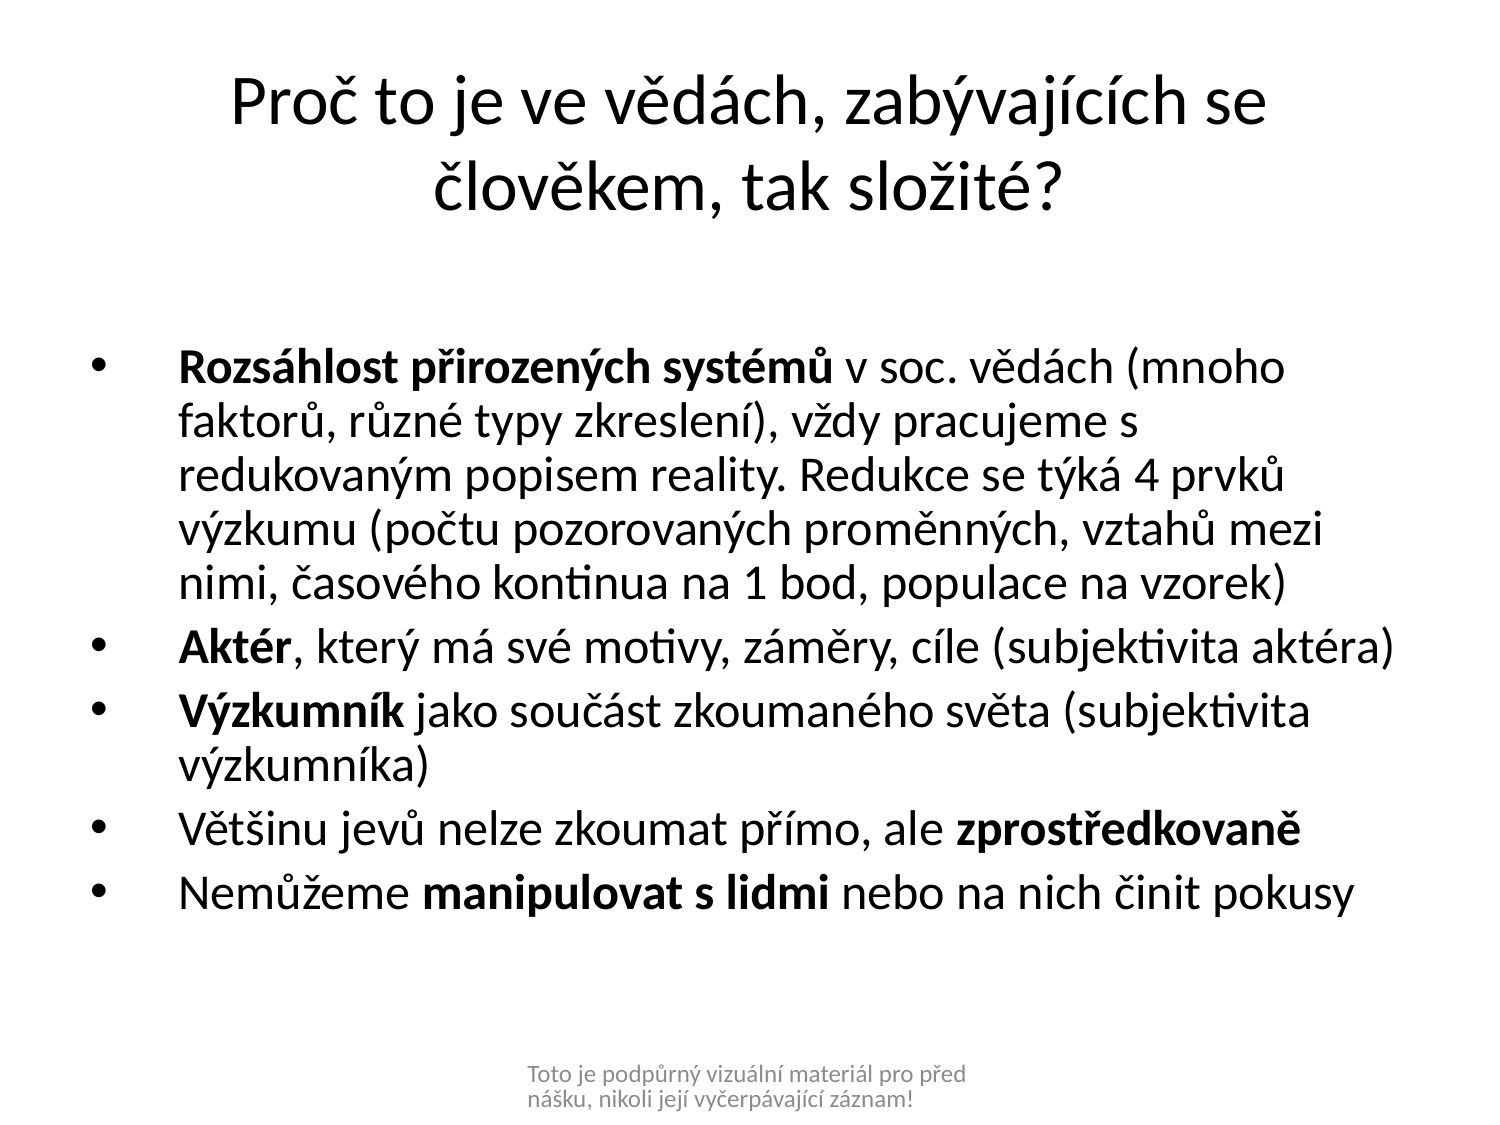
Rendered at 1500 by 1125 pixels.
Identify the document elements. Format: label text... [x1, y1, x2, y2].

footer Toto je podpůrný vizuální materiál pro přednášku, nikoli její vyčerpávající záznam! [512, 1042, 988, 1103]
list Rozsáhlost přirozených systémů v soc. vědách (mnoho faktorů, různé typy zkreslení), vždy pracujeme s redukovaným popisem reality. Redukce se týká 4 prvků výzkumu (počtu pozorovaných proměnných, vztahů mezi nimi, časového kontinua na 1 bod, populace na vzorek) Aktér, který má své motivy, záměry, cíle (subjektivita aktéra) Výzkumník jako součást zkoumaného světa (subjektivita výzkumníka) Většinu jevů nelze zkoumat přímo, ale zprostředkovaně Nemůžeme manipulovat s lidmi nebo na nich činit pokusy [75, 262, 1425, 1088]
title Proč to je ve vědách, zabývajících se člověkem, tak složité? [75, 45, 1425, 233]
